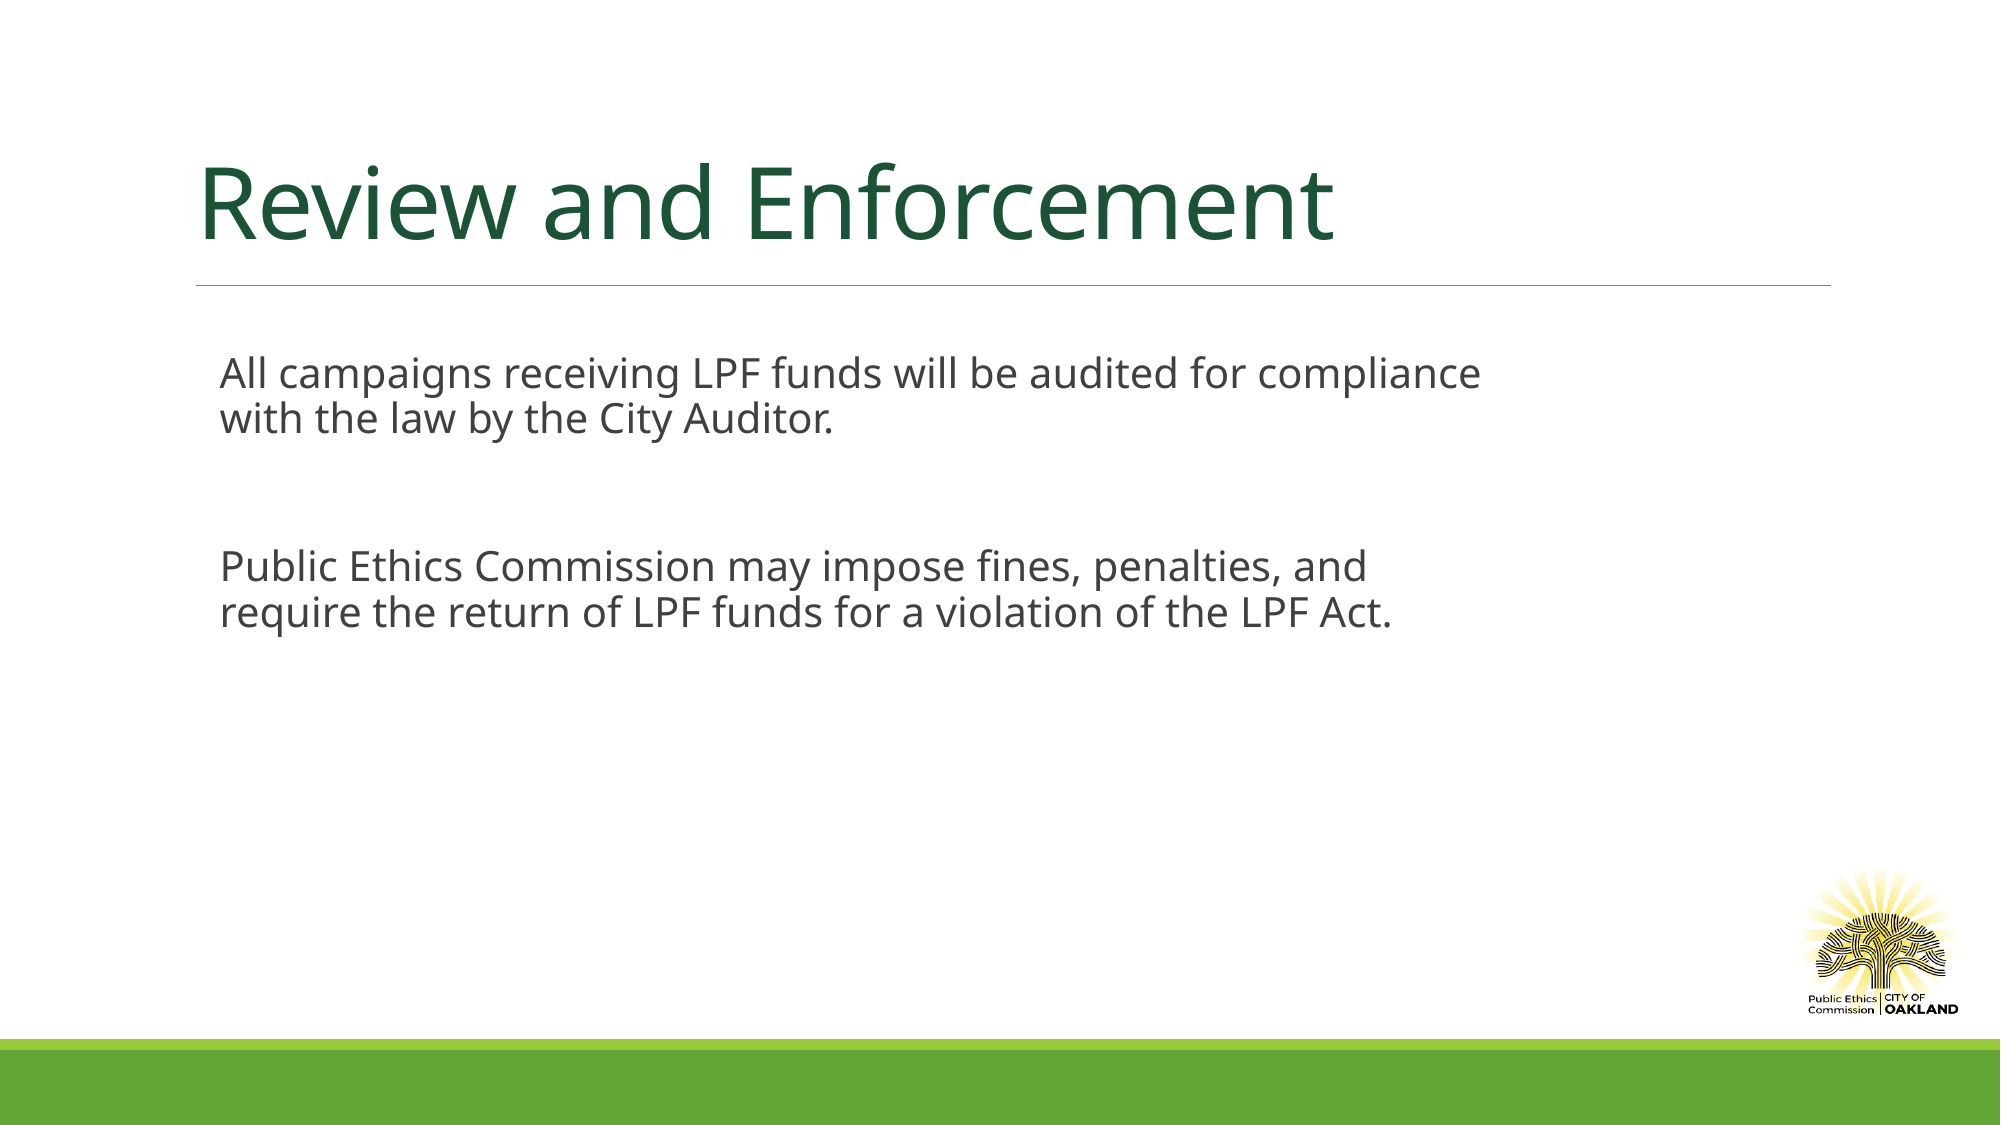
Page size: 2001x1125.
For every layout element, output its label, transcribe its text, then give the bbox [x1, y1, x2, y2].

title Review and Enforcement [181, 92, 1982, 268]
picture [1804, 861, 1964, 1016]
list All campaigns receiving LPF funds will be audited for compliance with the law by the City Auditor. Public Ethics Commission may impose fines, penalties, and require the return of LPF funds for a violation of the LPF Act. [219, 344, 1520, 863]
